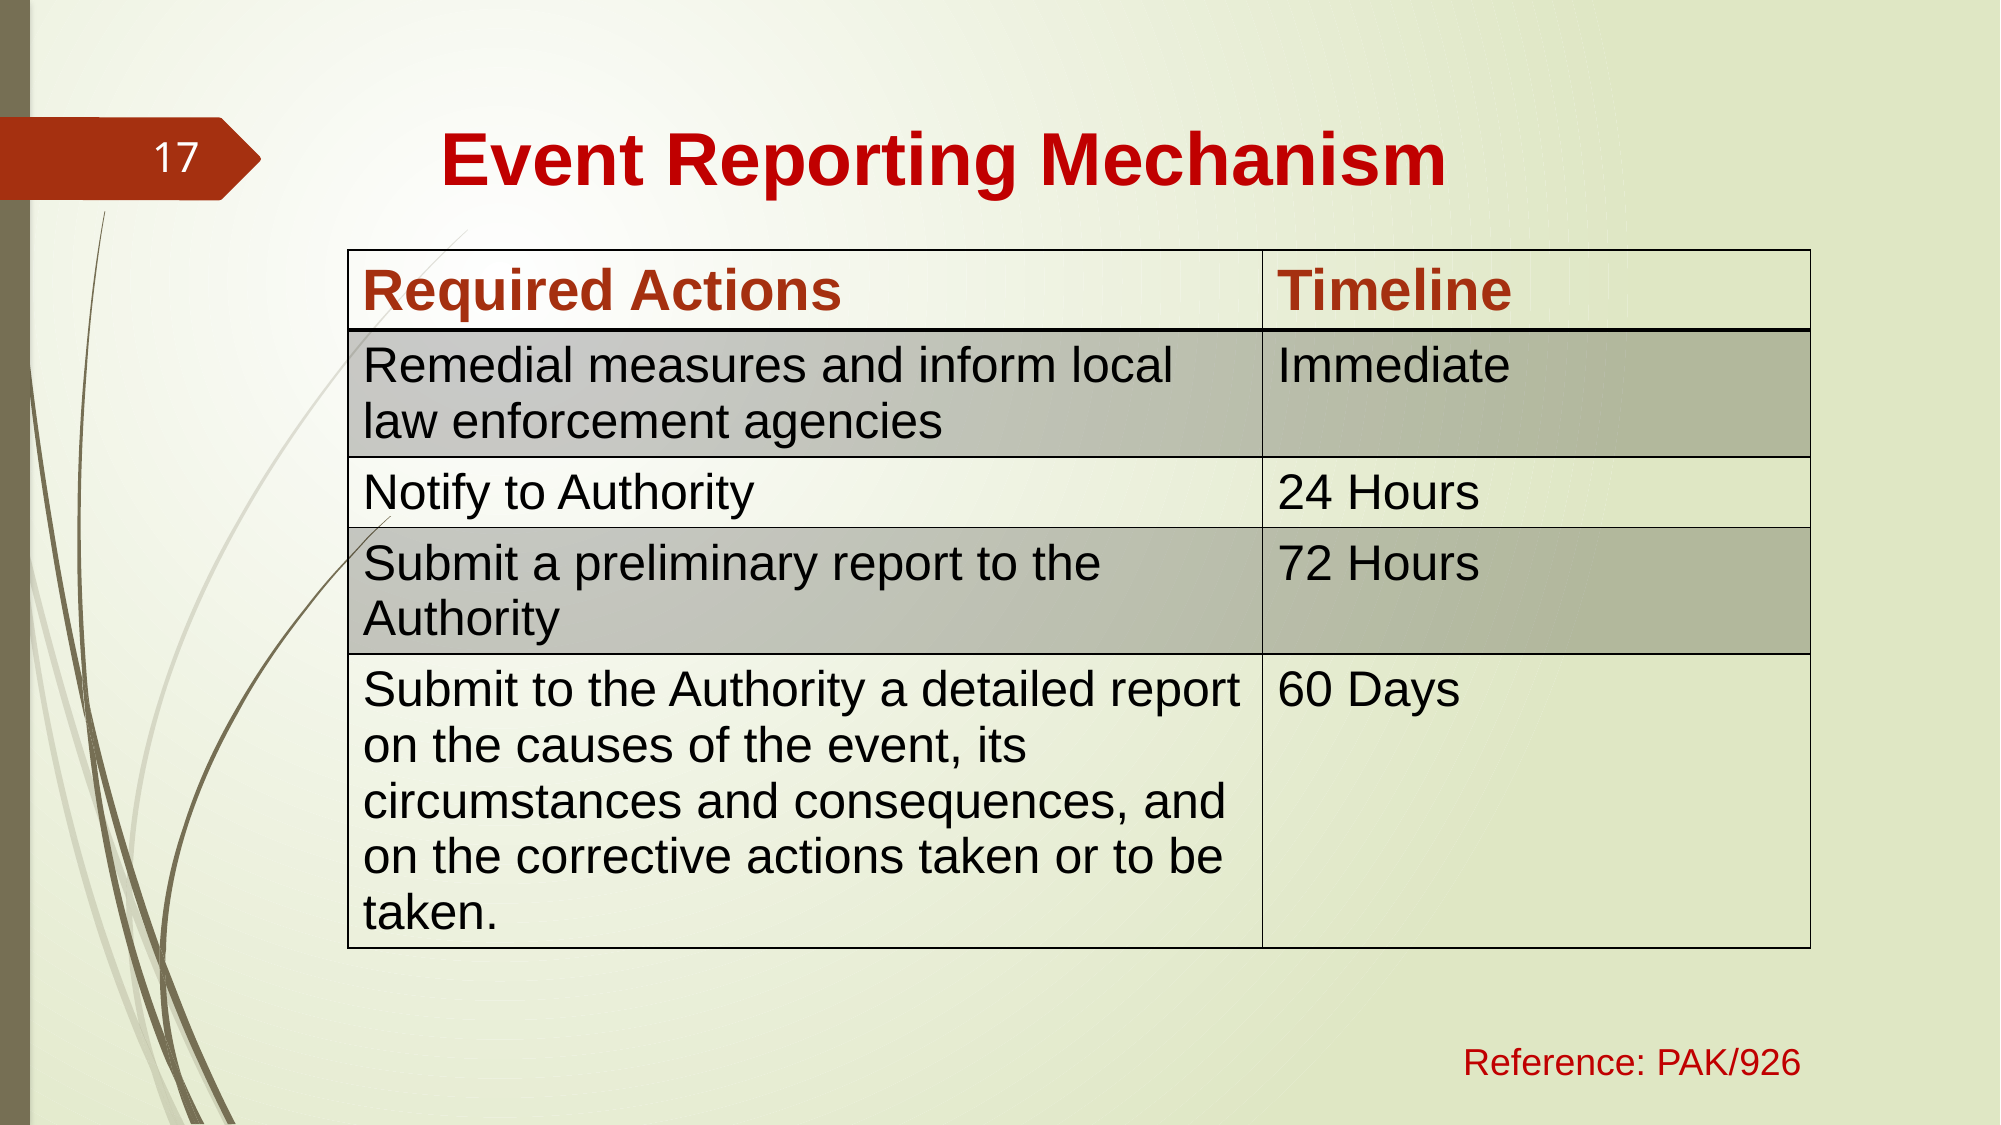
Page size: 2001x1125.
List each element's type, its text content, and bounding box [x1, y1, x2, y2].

table_cell 72 Hours [1263, 528, 1810, 653]
table_cell Immediate [1263, 332, 1810, 456]
slide_number 17 [87, 129, 216, 190]
table_cell Notify to Authority [349, 458, 1262, 527]
table_cell 24 Hours [1263, 458, 1810, 527]
text_box Reference: PAK/926 [1448, 1030, 1888, 1091]
title Event Reporting Mechanism [425, 102, 1888, 313]
table_cell Submit to the Authority a detailed report on the causes of the event, its circumstances and consequences, and on the corrective actions taken or to be taken. [349, 655, 1262, 947]
table_cell 60 Days [1263, 655, 1810, 947]
table_cell Remedial measures and inform local law enforcement agencies [349, 332, 1262, 456]
table_cell Submit a preliminary report to the Authority [349, 528, 1262, 653]
table_header Required Actions [349, 251, 1262, 328]
table_header Timeline [1263, 251, 1810, 328]
